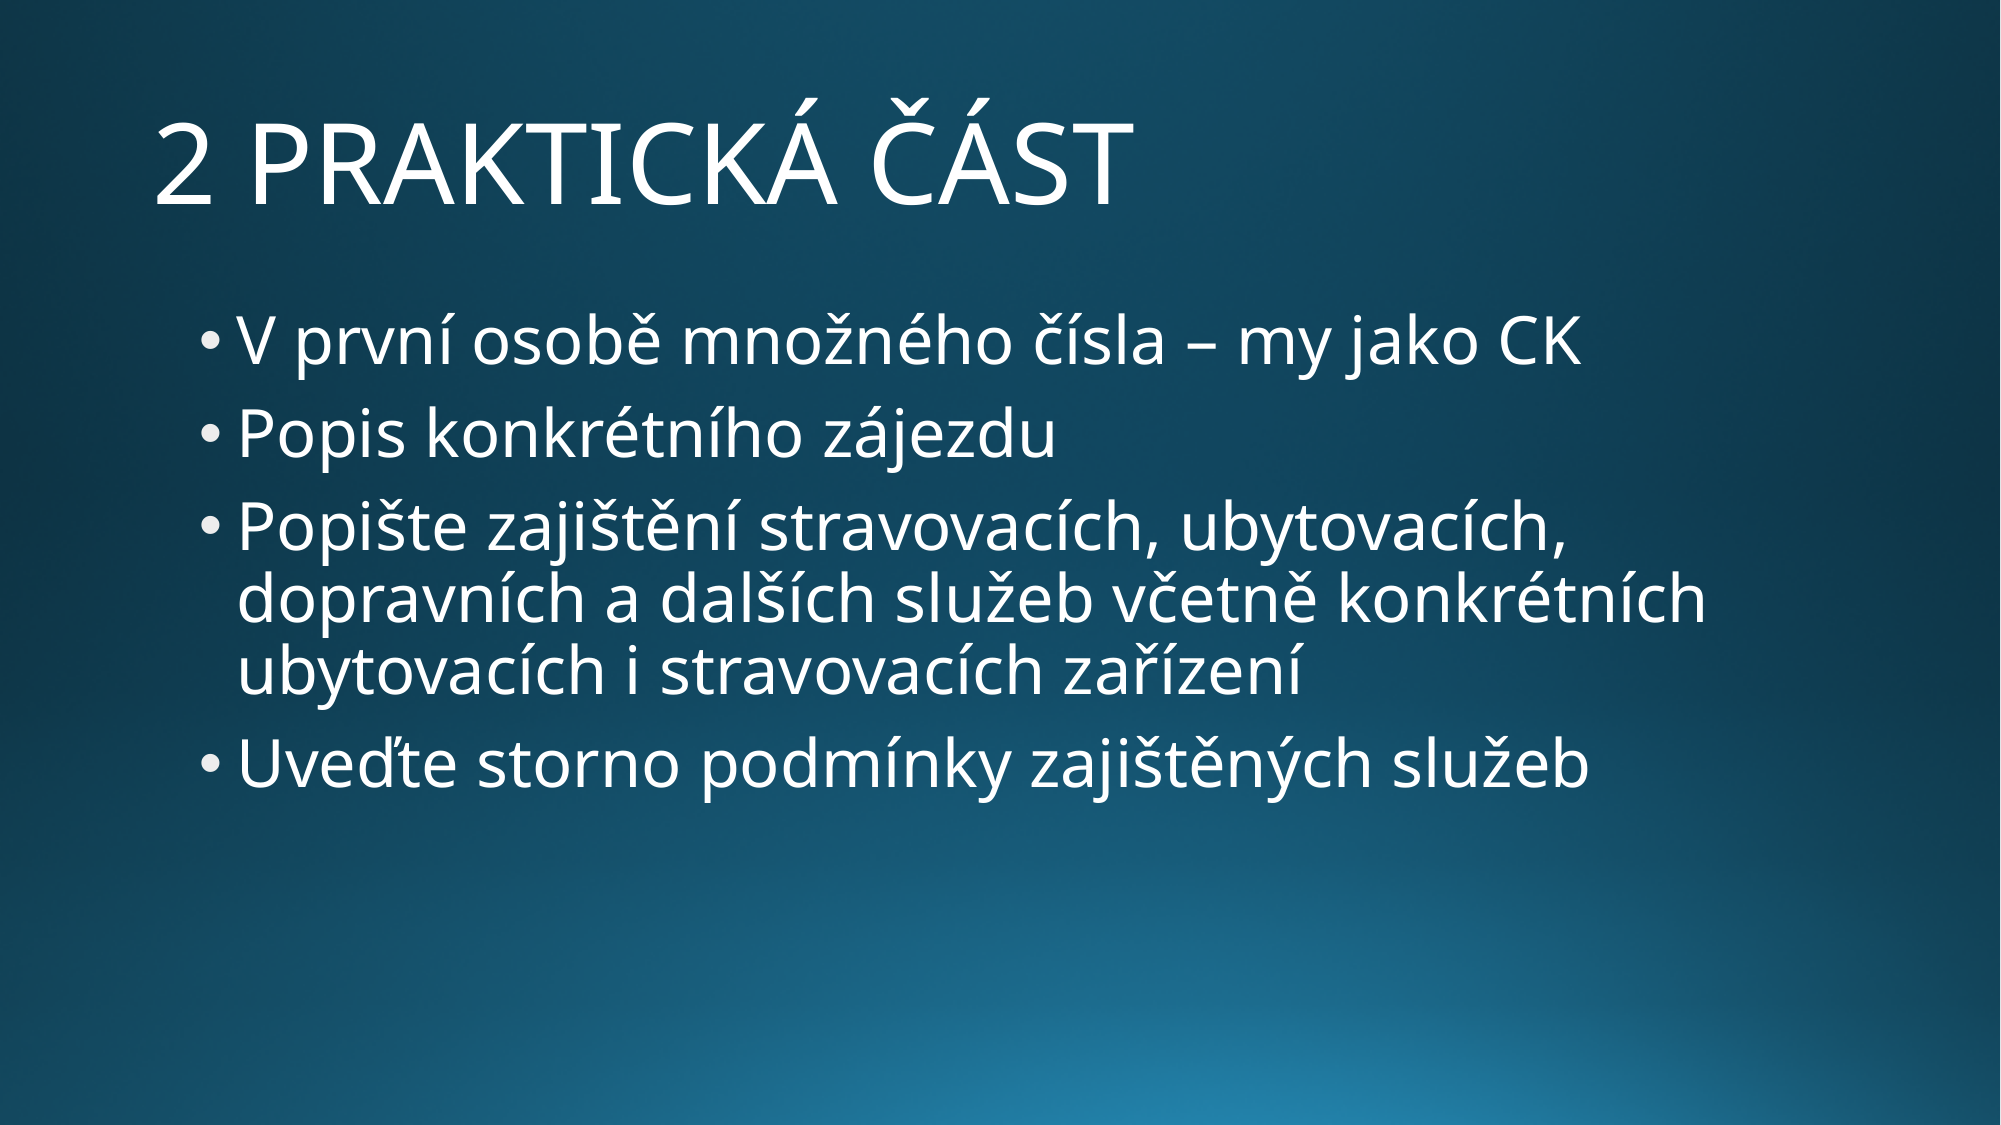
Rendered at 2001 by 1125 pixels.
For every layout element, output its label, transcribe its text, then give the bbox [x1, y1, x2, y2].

list V první osobě množného čísla – my jako CK Popis konkrétního zájezdu Popište zajištění stravovacích, ubytovacích, dopravních a dalších služeb včetně konkrétních ubytovacích i stravovacích zařízení Uveďte storno podmínky zajištěných služeb [183, 299, 1863, 1014]
picture [0, 0, 2001, 1125]
title 2 PRAKTICKÁ ČÁST [137, 59, 1863, 278]
